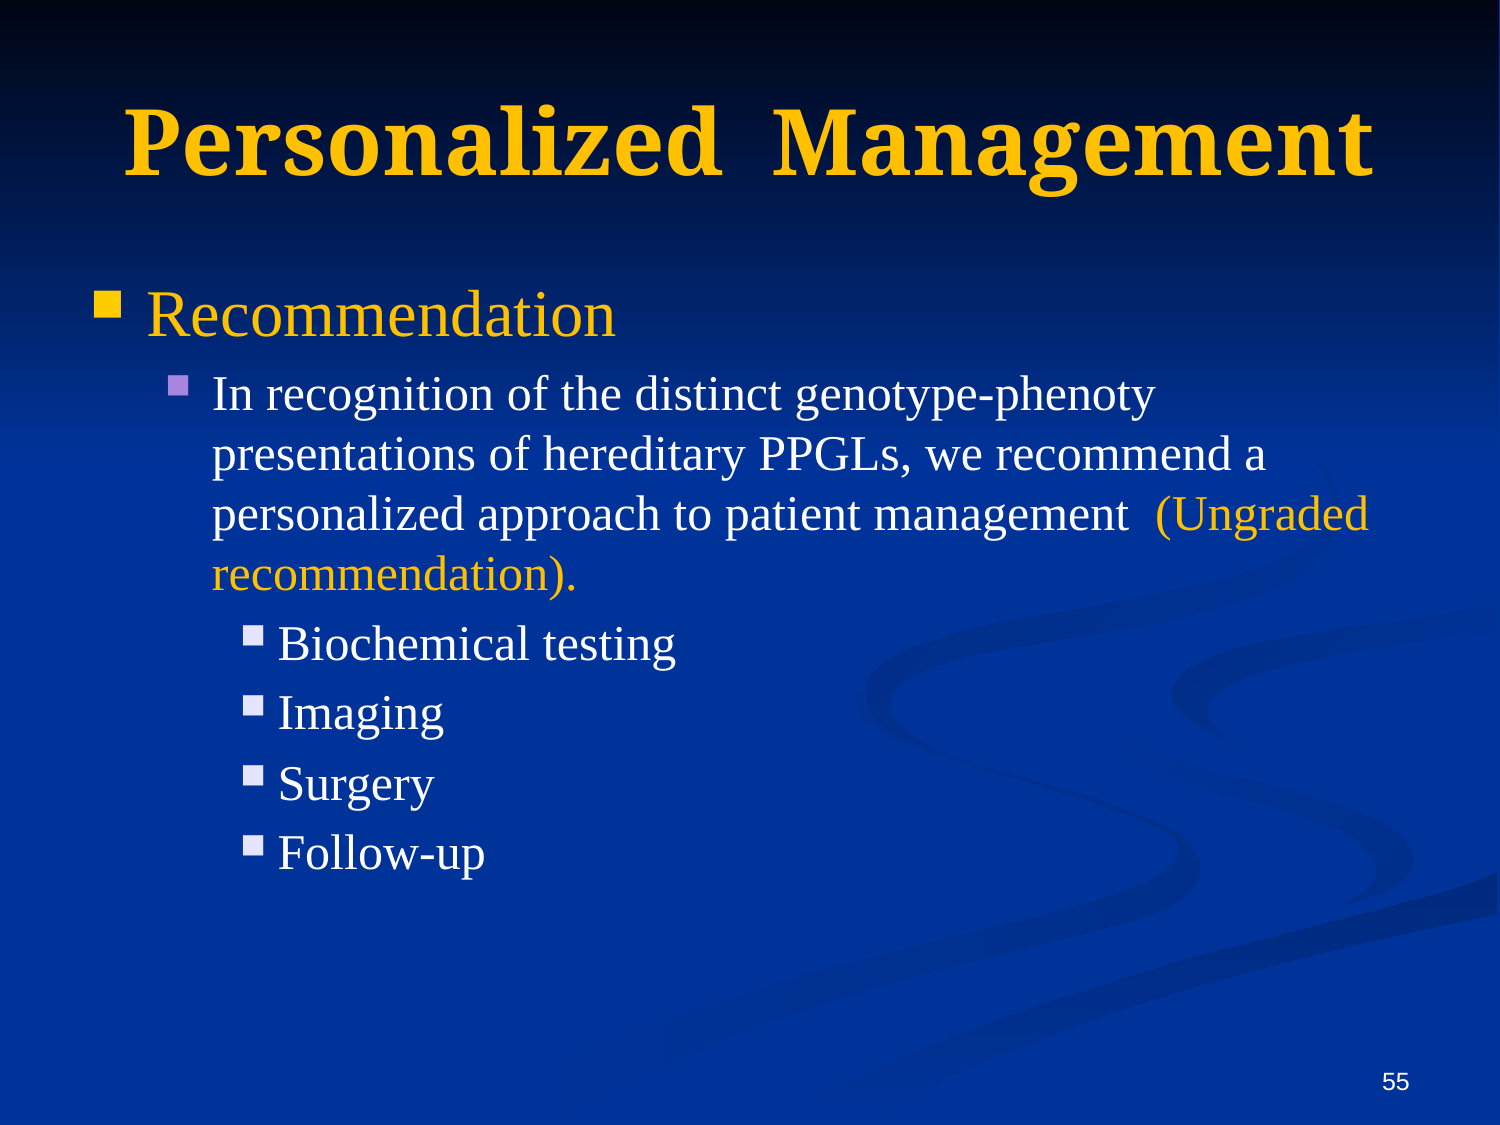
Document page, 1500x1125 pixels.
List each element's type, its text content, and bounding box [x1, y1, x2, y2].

title Personalized Management [74, 44, 1426, 233]
list Recommendation In recognition of the distinct genotype-phenoty presentations of hereditary PPGLs, we recommend a personalized approach to patient management (Ungraded recommendation). Biochemical testing Imaging Surgery Follow-up [74, 262, 1426, 1006]
slide_number 55 [1074, 1024, 1426, 1104]
